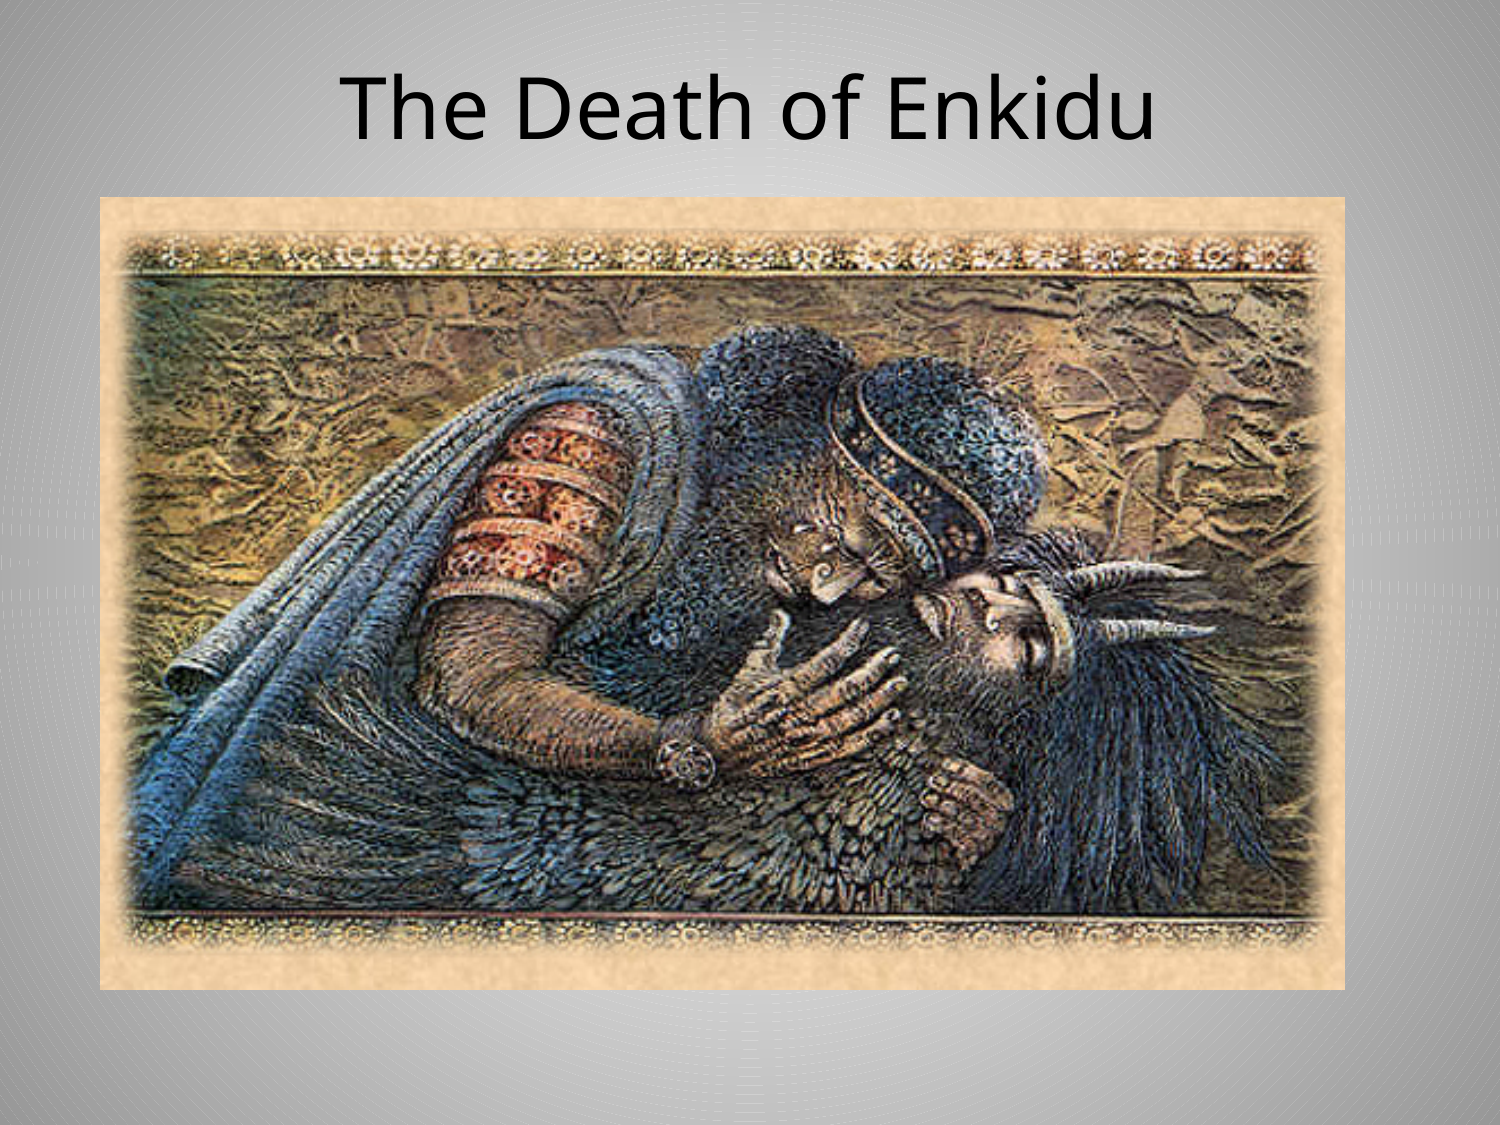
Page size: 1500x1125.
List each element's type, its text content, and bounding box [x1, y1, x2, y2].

title The Death of Enkidu [75, 45, 1425, 165]
picture [100, 197, 1345, 990]
